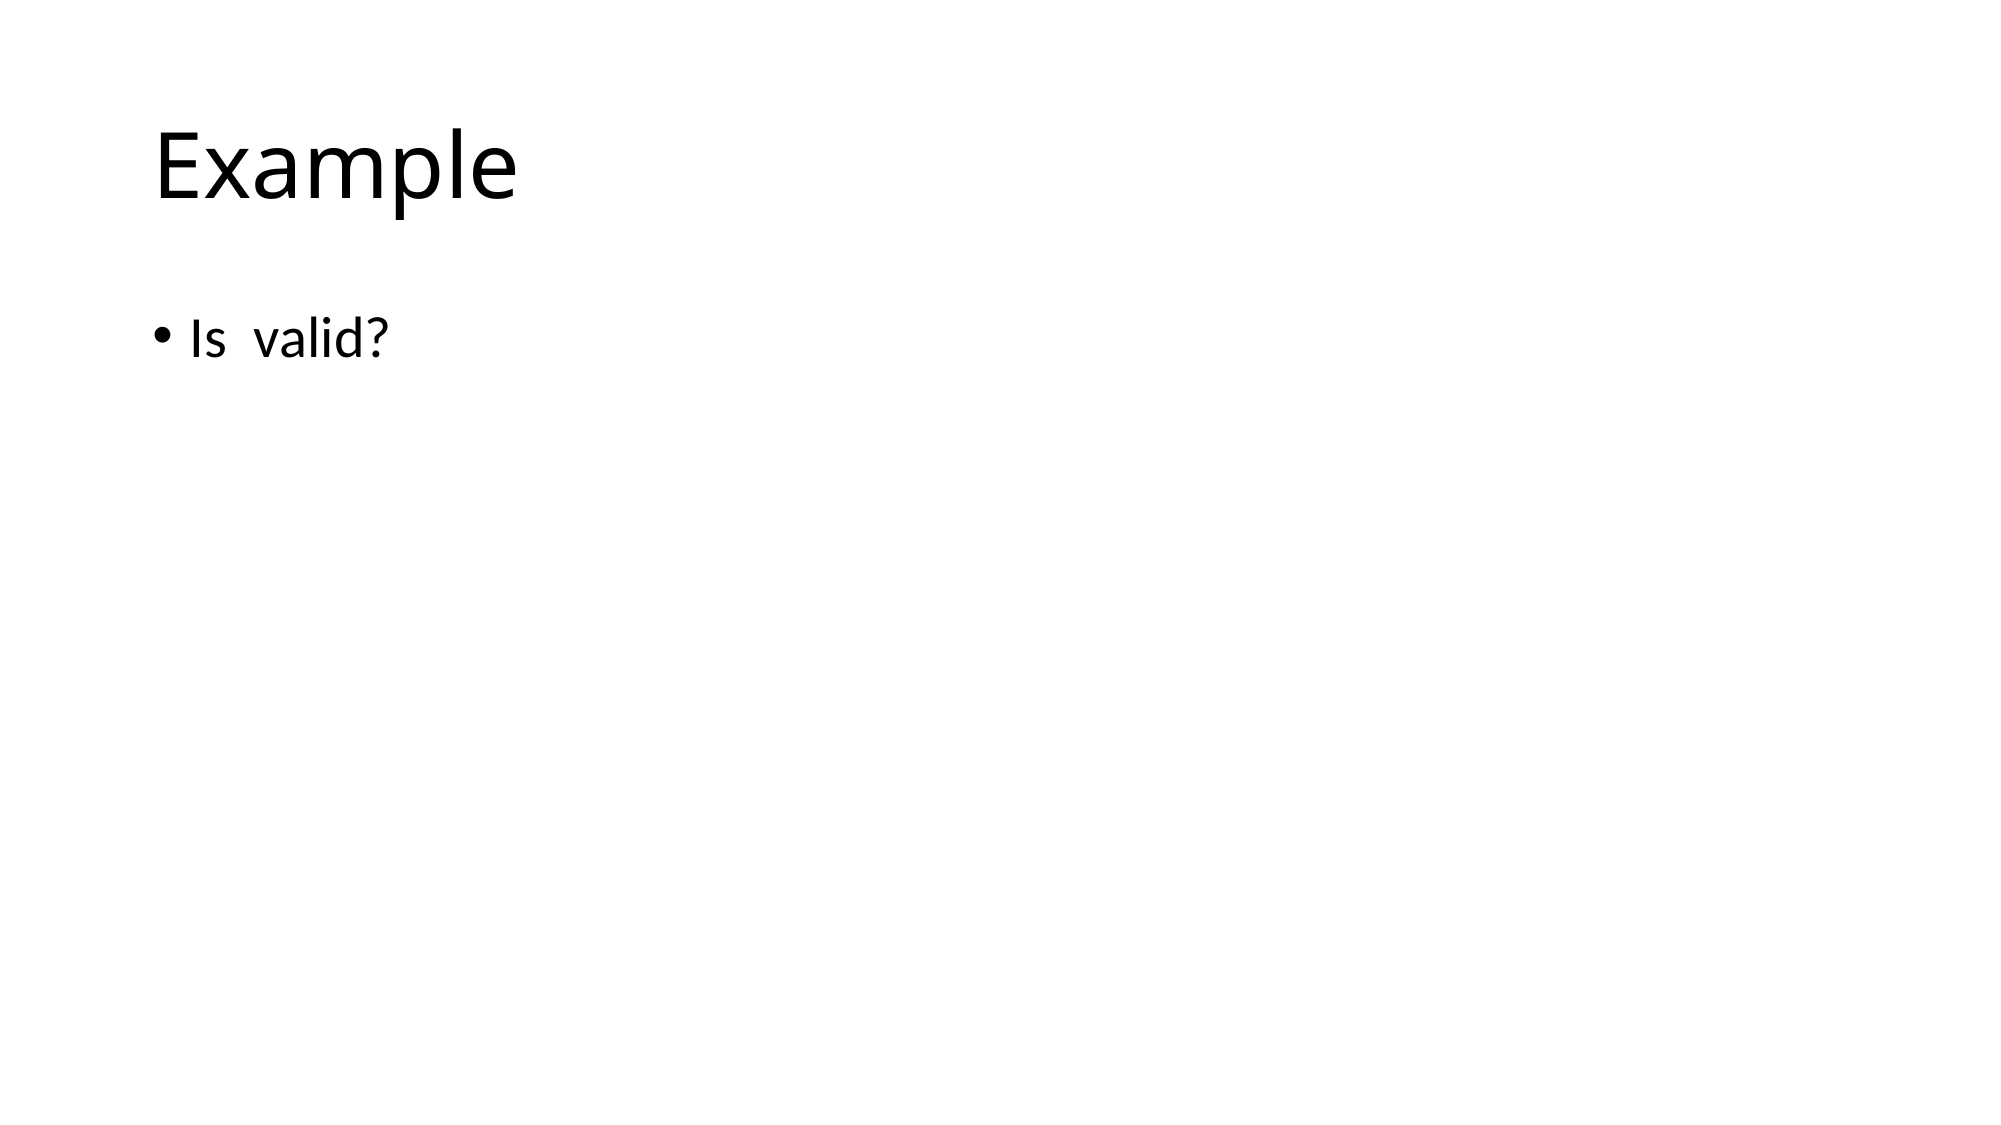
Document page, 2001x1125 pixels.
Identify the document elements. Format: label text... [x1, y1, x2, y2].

title Example [137, 59, 1863, 278]
